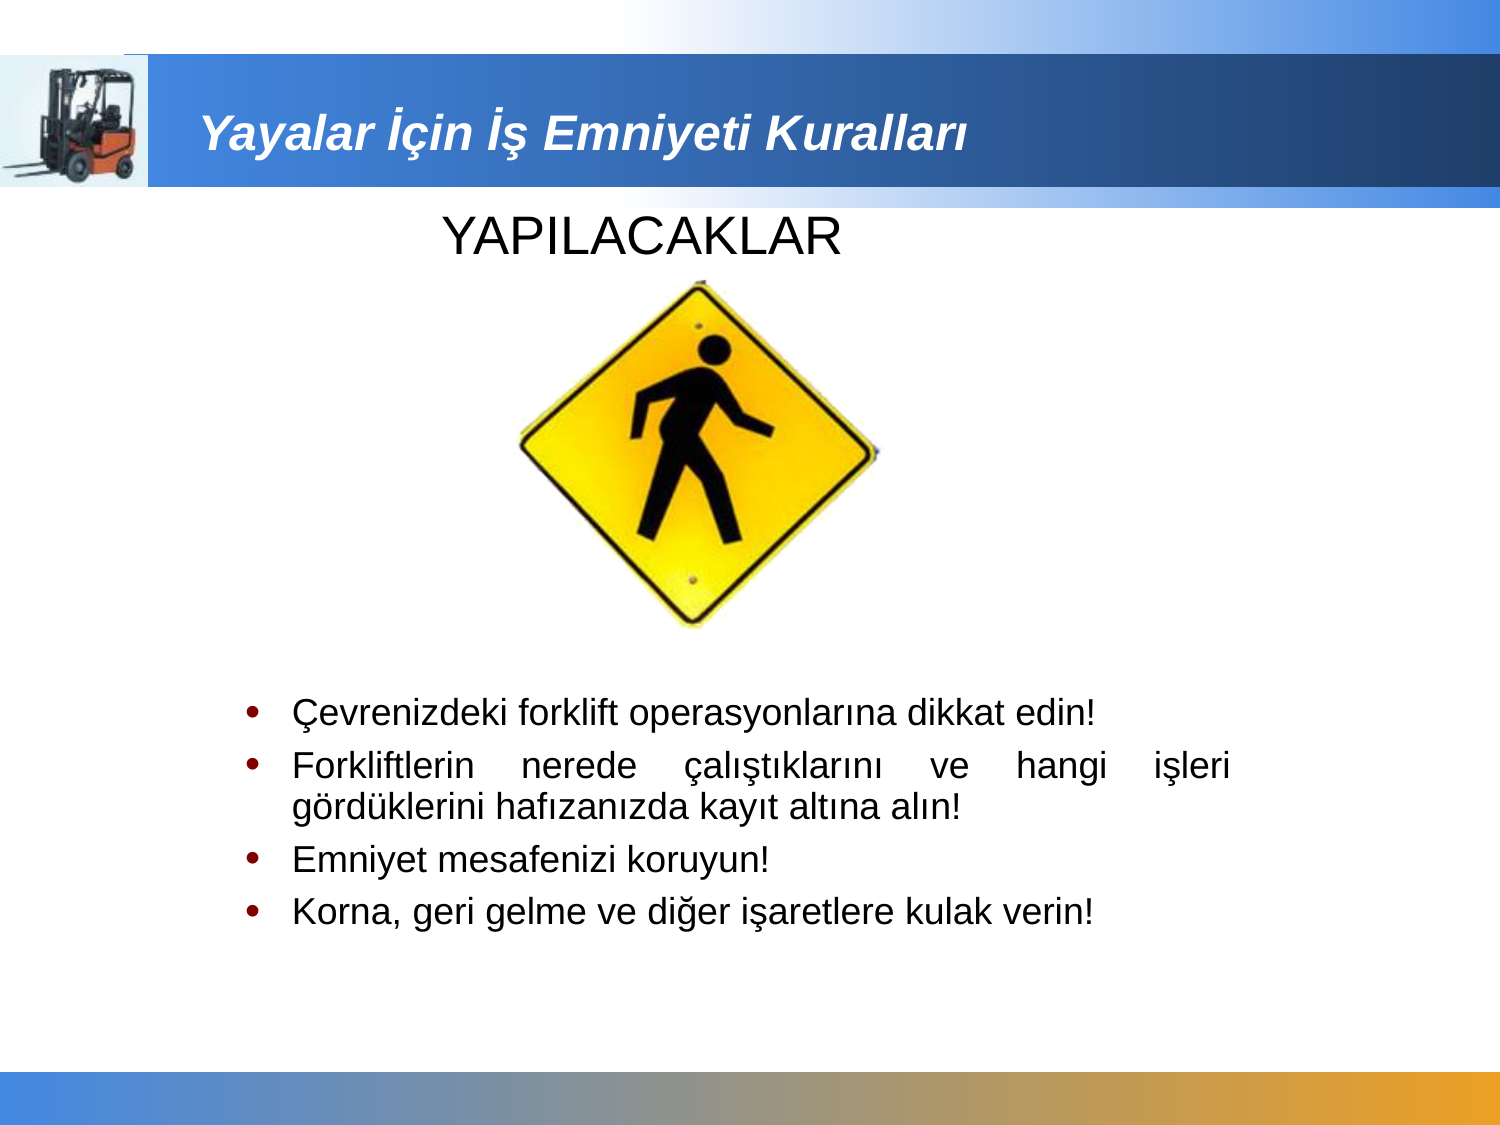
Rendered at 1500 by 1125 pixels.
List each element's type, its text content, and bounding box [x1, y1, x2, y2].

text_box Çevrenizdeki forklift operasyonlarına dikkat edin! Forkliftlerin nerede çalıştıklarını ve hangi işleri gördüklerini hafızanızda kayıt altına alın! Emniyet mesafenizi koruyun! Korna, geri gelme ve diğer işaretlere kulak verin! [230, 685, 1246, 941]
picture [0, 55, 148, 187]
text_box YAPILACAKLAR [426, 192, 975, 273]
title Yayalar İçin İş Emniyeti Kuralları [183, 49, 1462, 197]
picture [513, 255, 887, 650]
